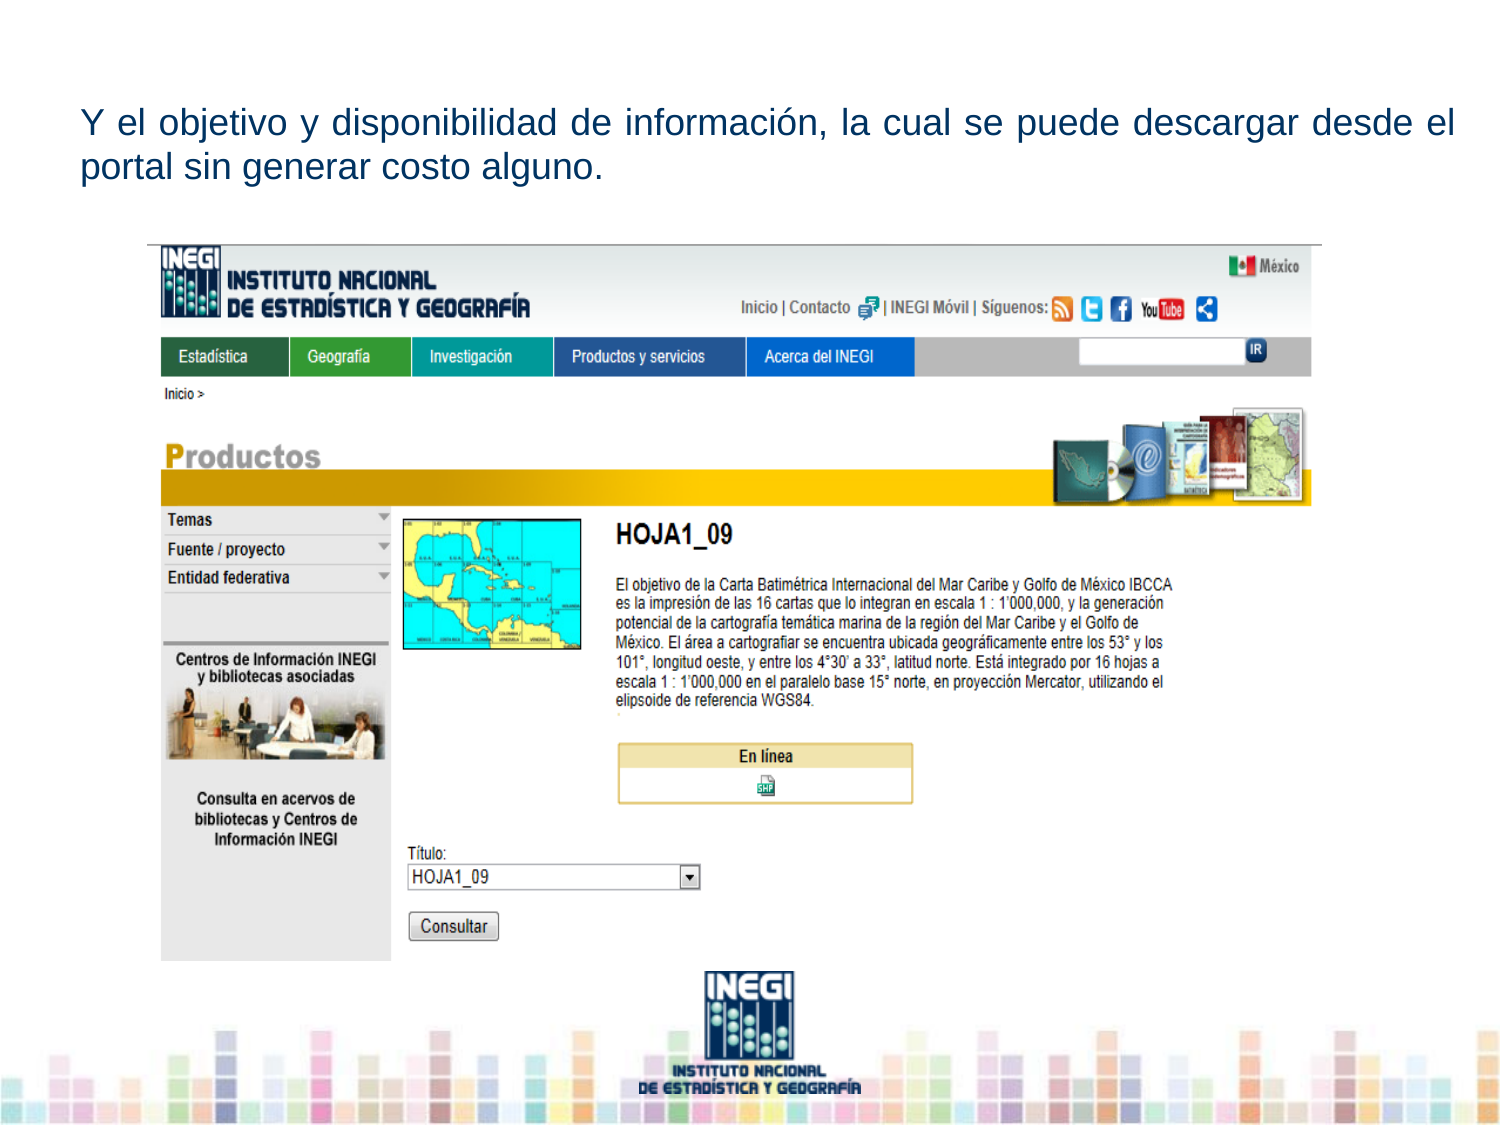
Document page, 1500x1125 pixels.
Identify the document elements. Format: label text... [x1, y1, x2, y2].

text_box Y el objetivo y disponibilidad de información, la cual se puede descargar desde el portal sin generar costo alguno. [64, 89, 1471, 279]
picture [0, 0, 1500, 1125]
